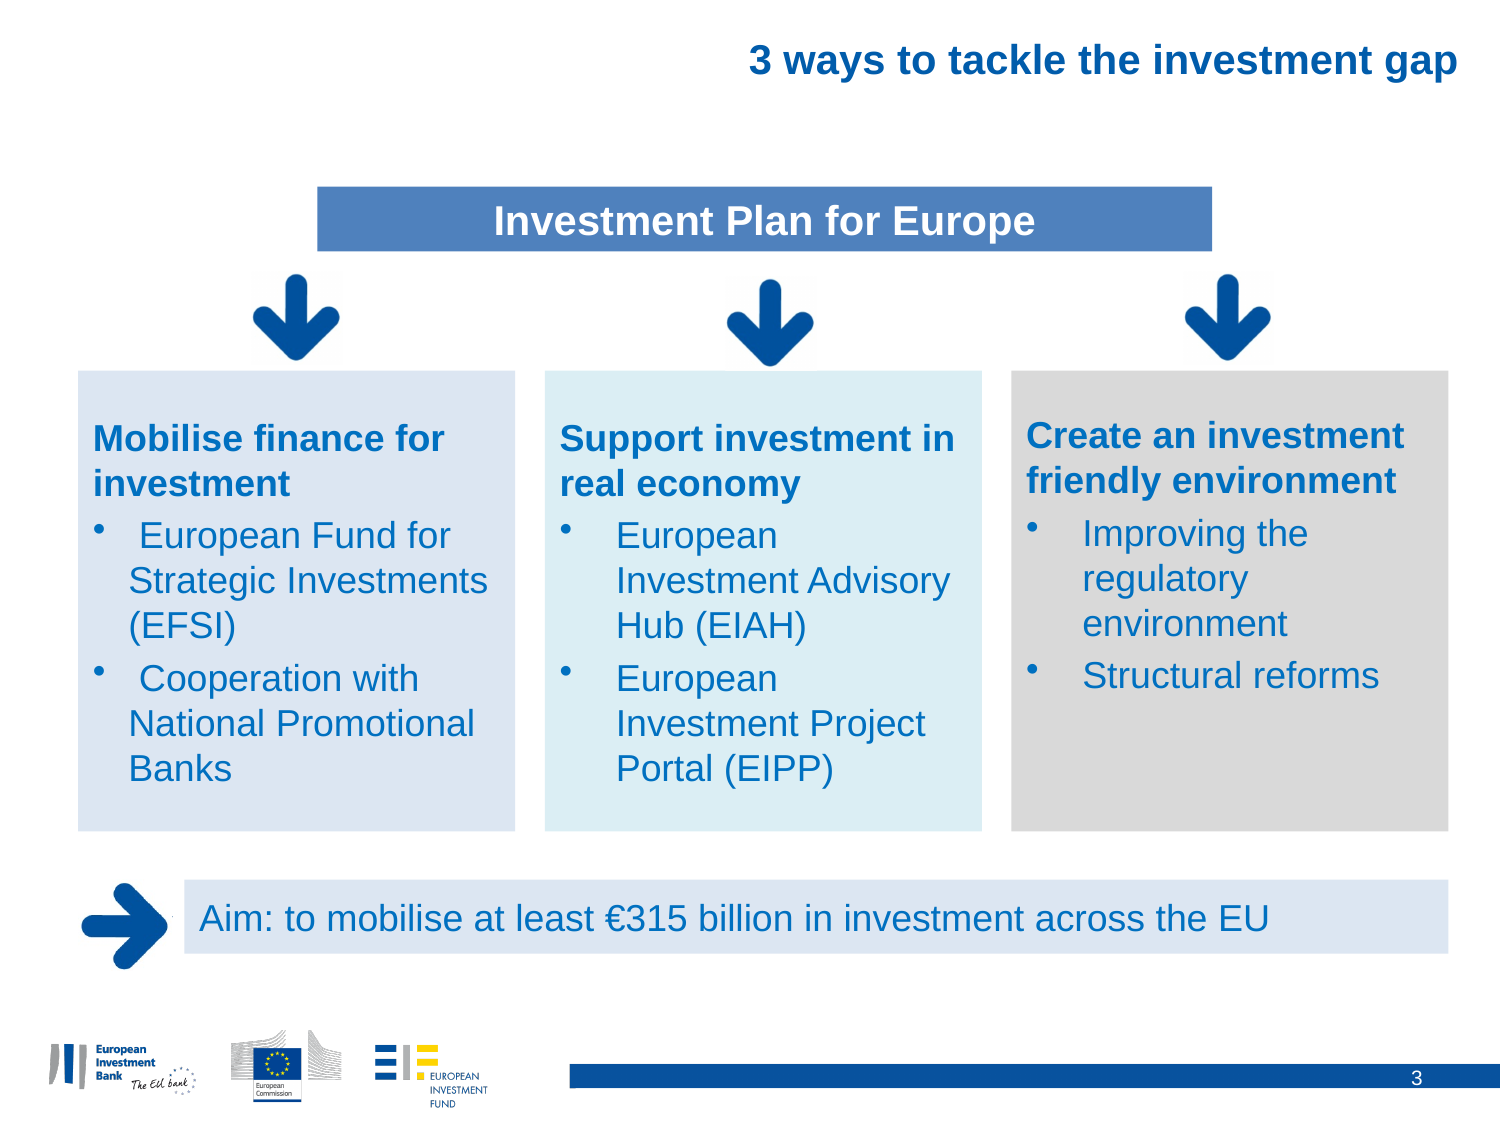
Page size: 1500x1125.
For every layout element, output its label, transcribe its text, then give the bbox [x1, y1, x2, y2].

title 3 ways to tackle the investment gap [395, 7, 1459, 108]
text_box Aim: to mobilise at least €315 billion in investment across the EU [182, 878, 1450, 956]
slide_number 3 [1275, 1057, 1438, 1112]
picture [0, 0, 1500, 1125]
text_box Create an investment friendly environment Improving the regulatory environment Structural reforms [1011, 404, 1446, 821]
text_box Mobilise finance for investment European Fund for Strategic Investments (EFSI) Cooperation with National Promotional Banks [78, 370, 516, 832]
text_box Investment Plan for Europe [317, 186, 1213, 252]
text_box [1011, 370, 1449, 832]
text_box Support investment in real economy European Investment Advisory Hub (EIAH) European Investment Project Portal (EIPP) [544, 370, 982, 832]
